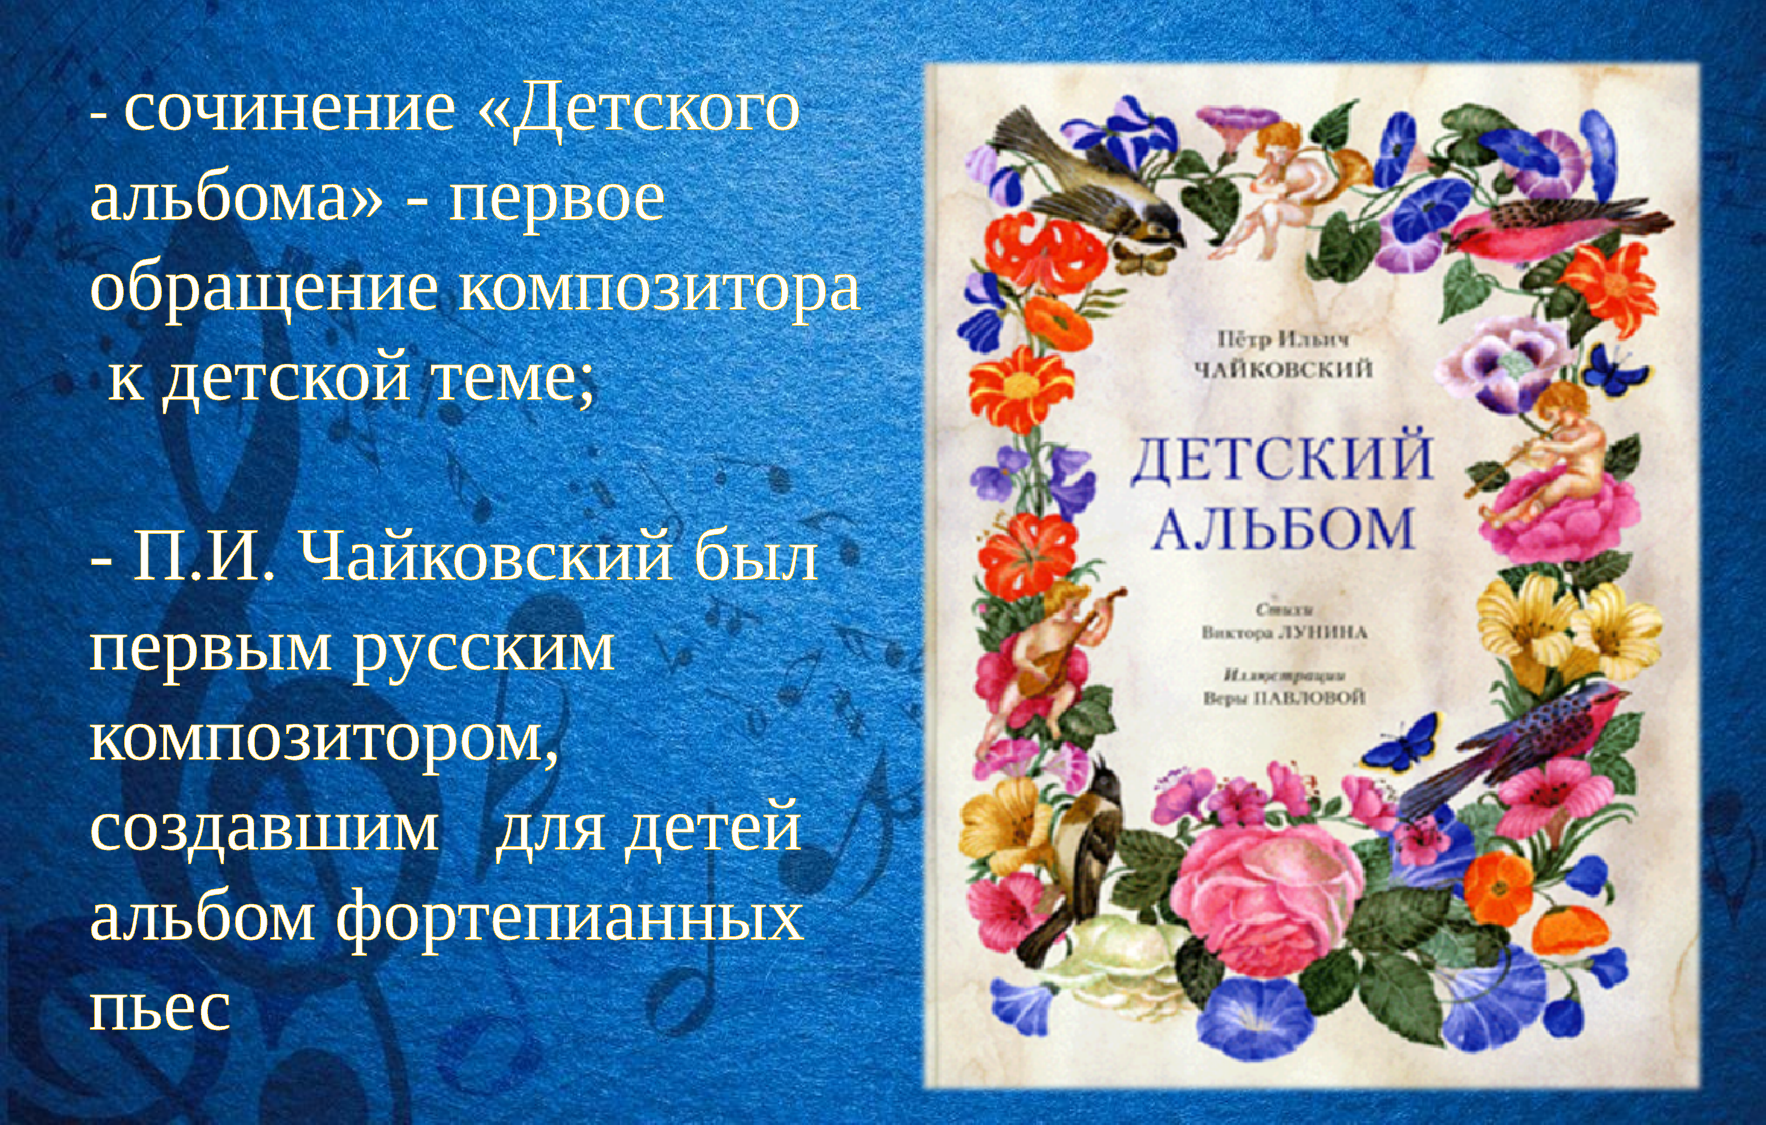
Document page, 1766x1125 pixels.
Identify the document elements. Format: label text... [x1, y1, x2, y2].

text_box - сочинение «Детского альбома» - первое обращение композитора к детской теме; - П.И. Чайковский был первым русским композитором, создавшим для детей альбом фортепианных пьес [74, 46, 879, 1125]
picture [0, 0, 1766, 1125]
